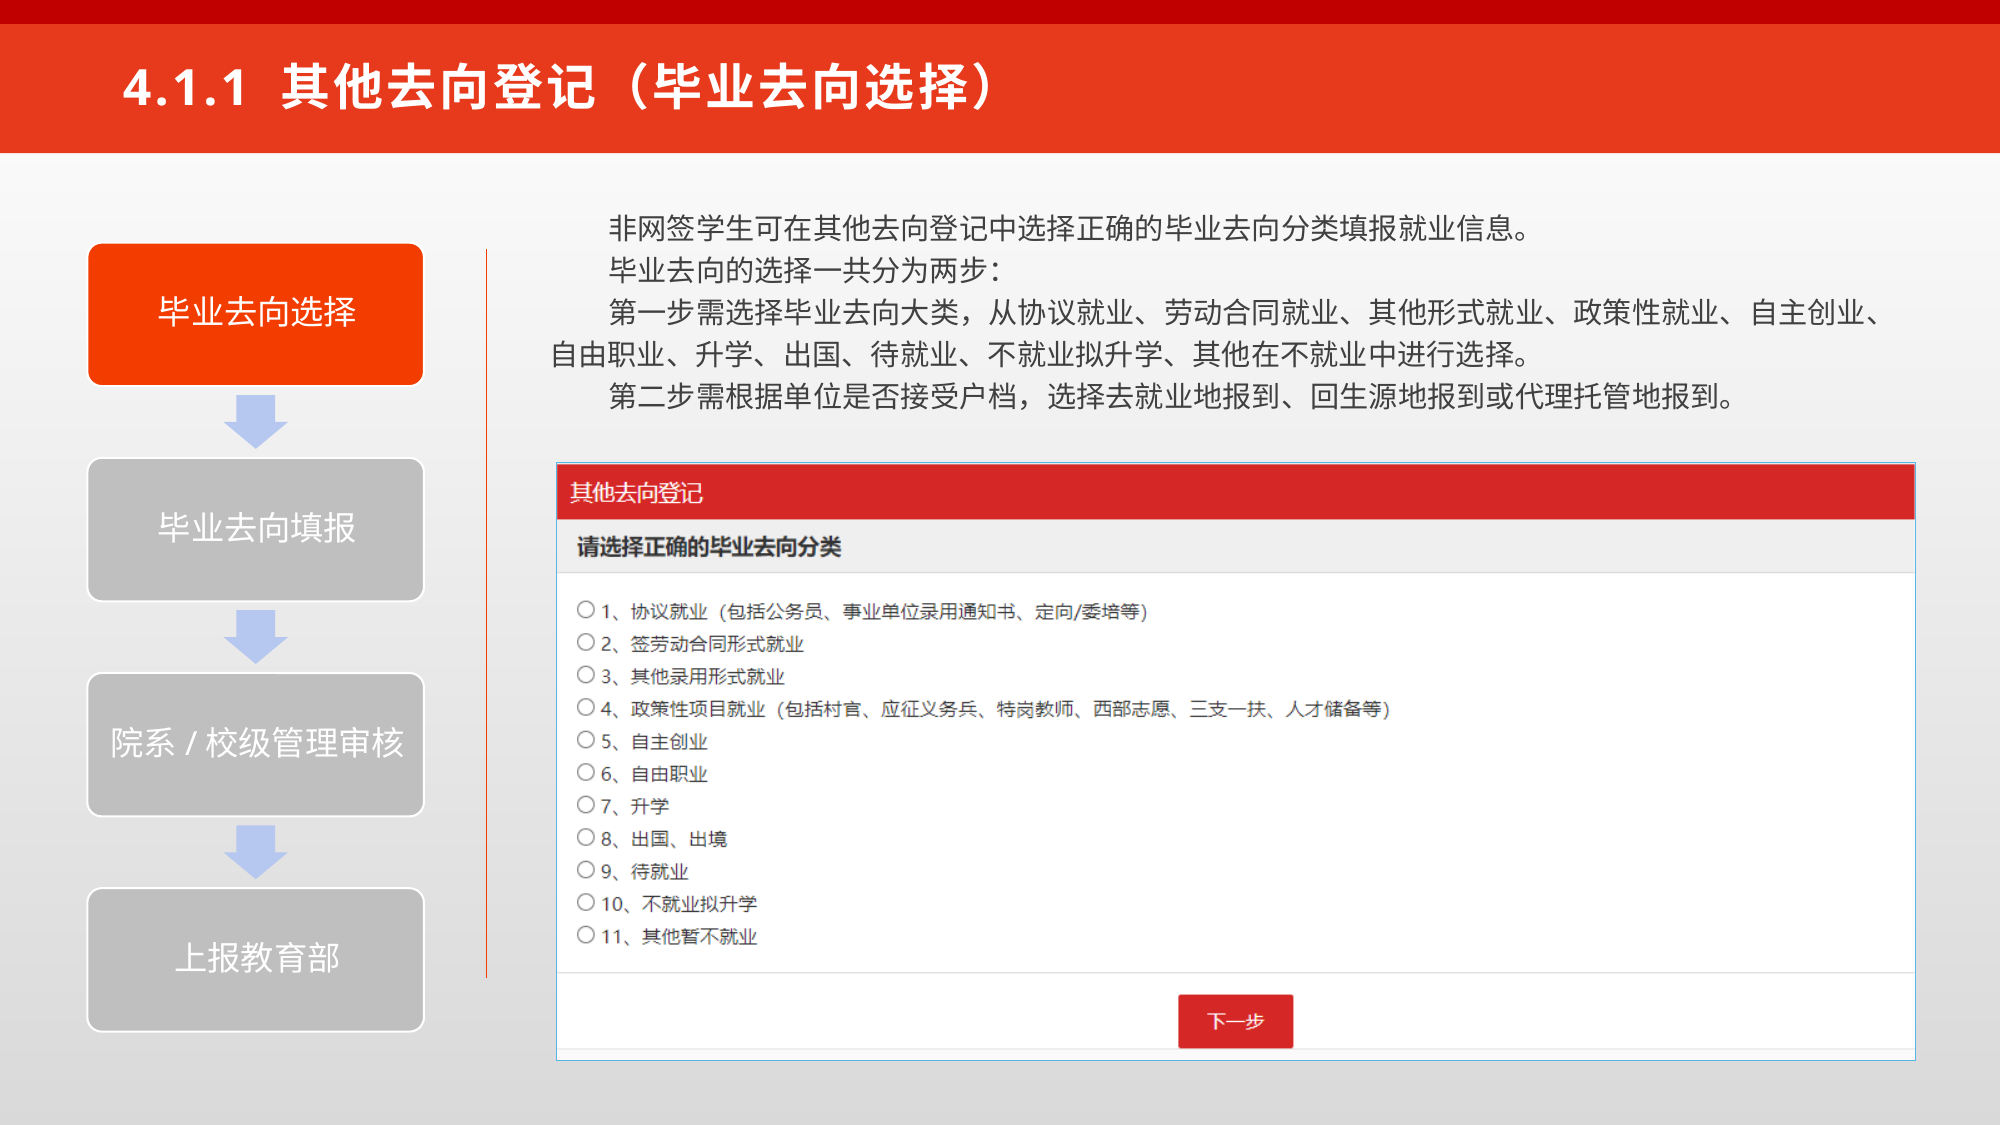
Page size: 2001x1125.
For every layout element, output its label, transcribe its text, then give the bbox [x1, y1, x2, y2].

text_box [48, 242, 463, 1032]
text_box 非网签学生可在其他去向登记中选择正确的毕业去向分类填报就业信息。 毕业去向的选择一共分为两步： 第一步需选择毕业去向大类，从协议就业、劳动合同就业、其他形式就业、政策性就业、自主创业、自由职业、升学、出国、待就业、不就业拟升学、其他在不就业中进行选择。 第二步需根据单位是否接受户档，选择去就业地报到、回生源地报到或代理托管地报到。 [534, 196, 1938, 421]
list 4.1.1 其他去向登记（毕业去向选择） [107, 41, 1315, 130]
picture [556, 462, 1916, 1061]
